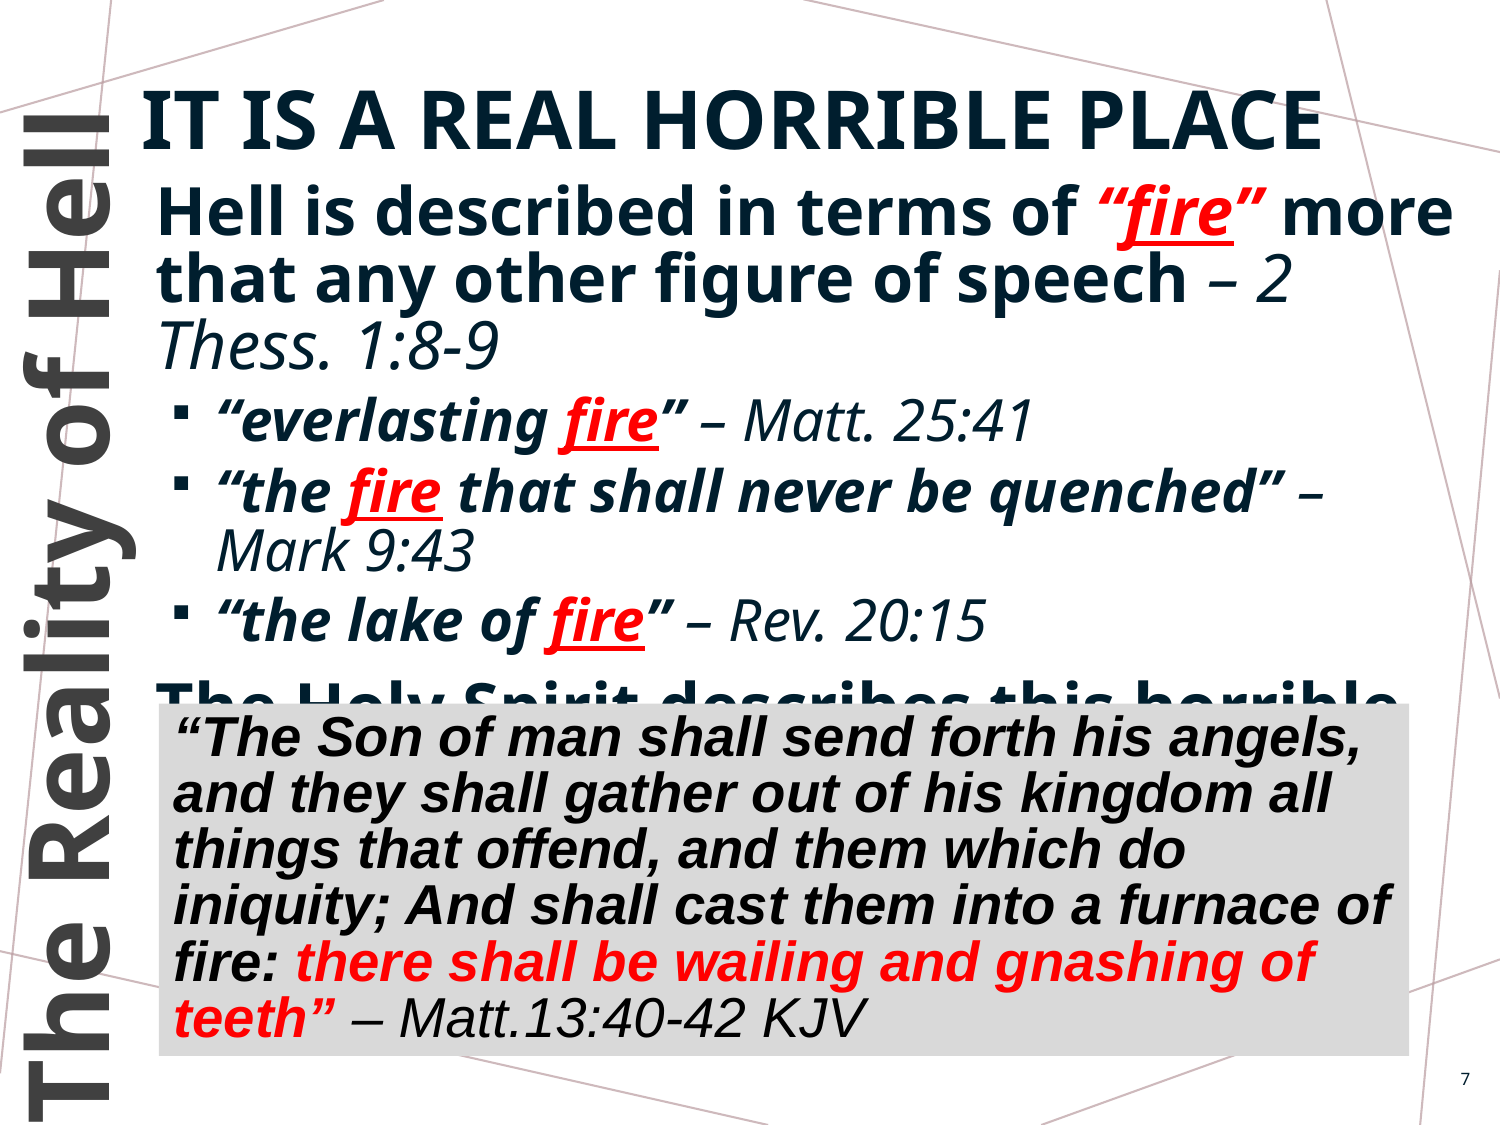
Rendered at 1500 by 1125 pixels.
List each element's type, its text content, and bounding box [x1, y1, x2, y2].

slide_number 7 [1427, 1049, 1486, 1110]
text_box The Reality of Hell [0, 91, 140, 1125]
list Hell is described in terms of “fire” more that any other figure of speech – 2 Thess. 1:8-9 “everlasting fire” – Matt. 25:41 “the fire that shall never be quenched” – Mark 9:43 “the lake of fire” – Rev. 20:15 The Holy Spirit describes this horrible place as a place of everlasting punishment… [140, 174, 1471, 1125]
title It is a real horrible place [126, 51, 1441, 174]
text_box “The Son of man shall send forth his angels, and they shall gather out of his kingdom all things that offend, and them which do iniquity; And shall cast them into a furnace of fire: there shall be wailing and gnashing of teeth” – Matt.13:40-42 KJV [158, 703, 1410, 1056]
